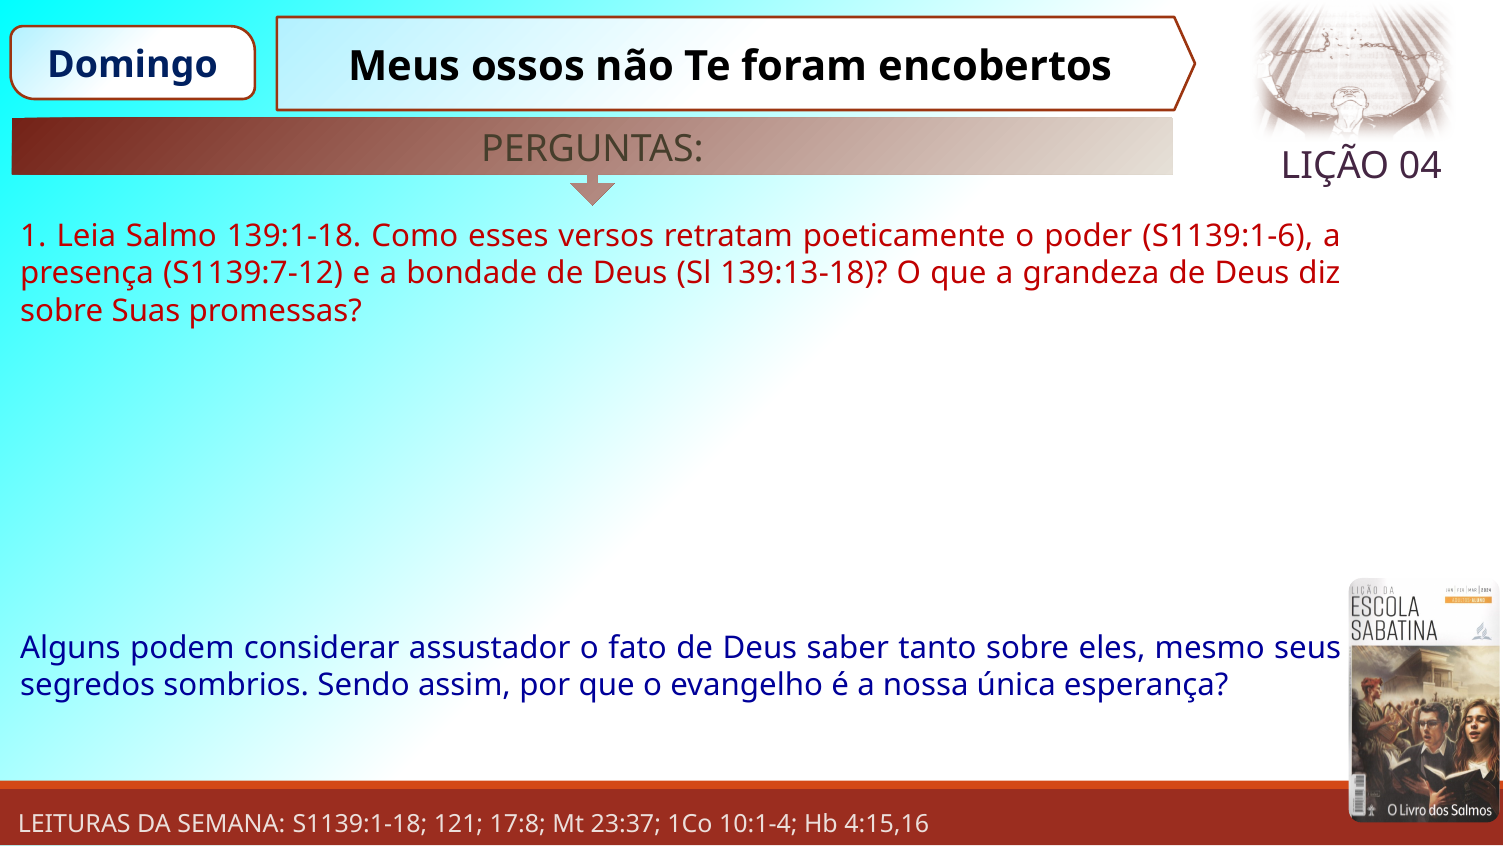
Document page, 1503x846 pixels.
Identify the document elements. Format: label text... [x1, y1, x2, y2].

text_box Meus ossos não Te foram encobertos [275, 15, 1197, 112]
text_box LIÇÃO 04 [1265, 152, 1458, 194]
text_box Domingo [9, 24, 257, 101]
text_box PERGUNTAS: [10, 116, 1174, 207]
text_box 1. Leia Salmo 139:1-18. Como esses versos retratam poeticamente o poder (S1139:1-6), a presença (S1139:7-12) e a bondade de Deus (Sl 139:13-18)? O que a grandeza de Deus diz sobre Suas promessas? Alguns podem considerar assustador o fato de Deus saber tanto sobre eles, mesmo seus segredos sombrios. Sendo assim, por que o evangelho é a nossa única esperança? [5, 207, 1358, 710]
picture [1248, 0, 1457, 145]
picture [1348, 577, 1501, 823]
text_box LEITURAS DA SEMANA: S1139:1-18; 121; 17:8; Mt 23:37; 1Co 10:1-4; Hb 4:15,16 [3, 799, 1421, 845]
